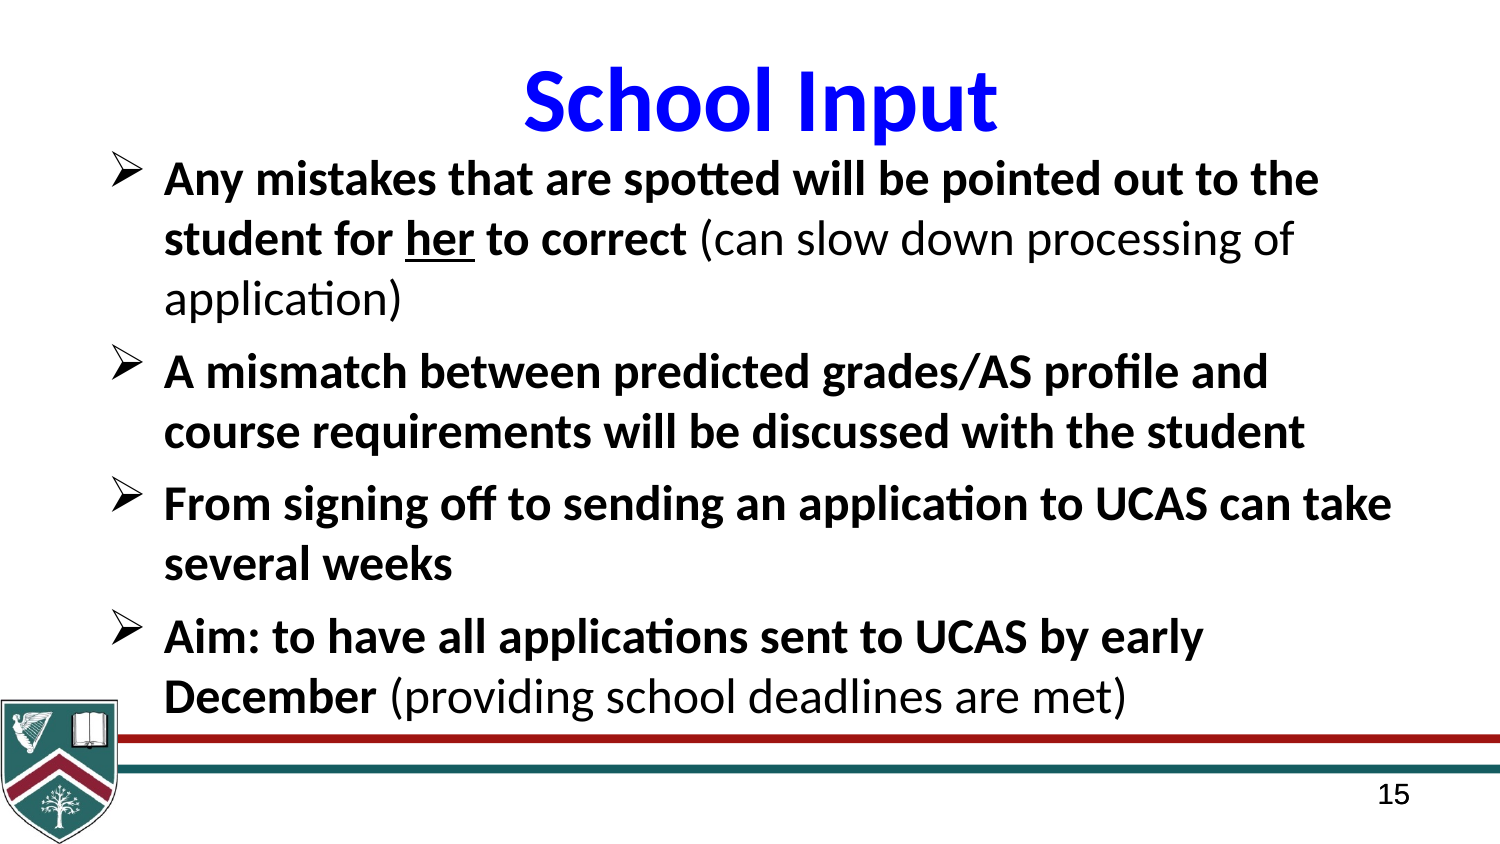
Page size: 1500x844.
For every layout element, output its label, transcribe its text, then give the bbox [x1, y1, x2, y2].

subtitle Any mistakes that are spotted will be pointed out to the student for her to correct (can slow down processing of application) A mismatch between predicted grades/AS profile and course requirements will be discussed with the student From signing off to sending an application to UCAS can take several weeks Aim: to have all applications sent to UCAS by early December (providing school deadlines are met) [92, 138, 1428, 626]
title School Input [123, 31, 1400, 138]
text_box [0, 699, 1500, 844]
